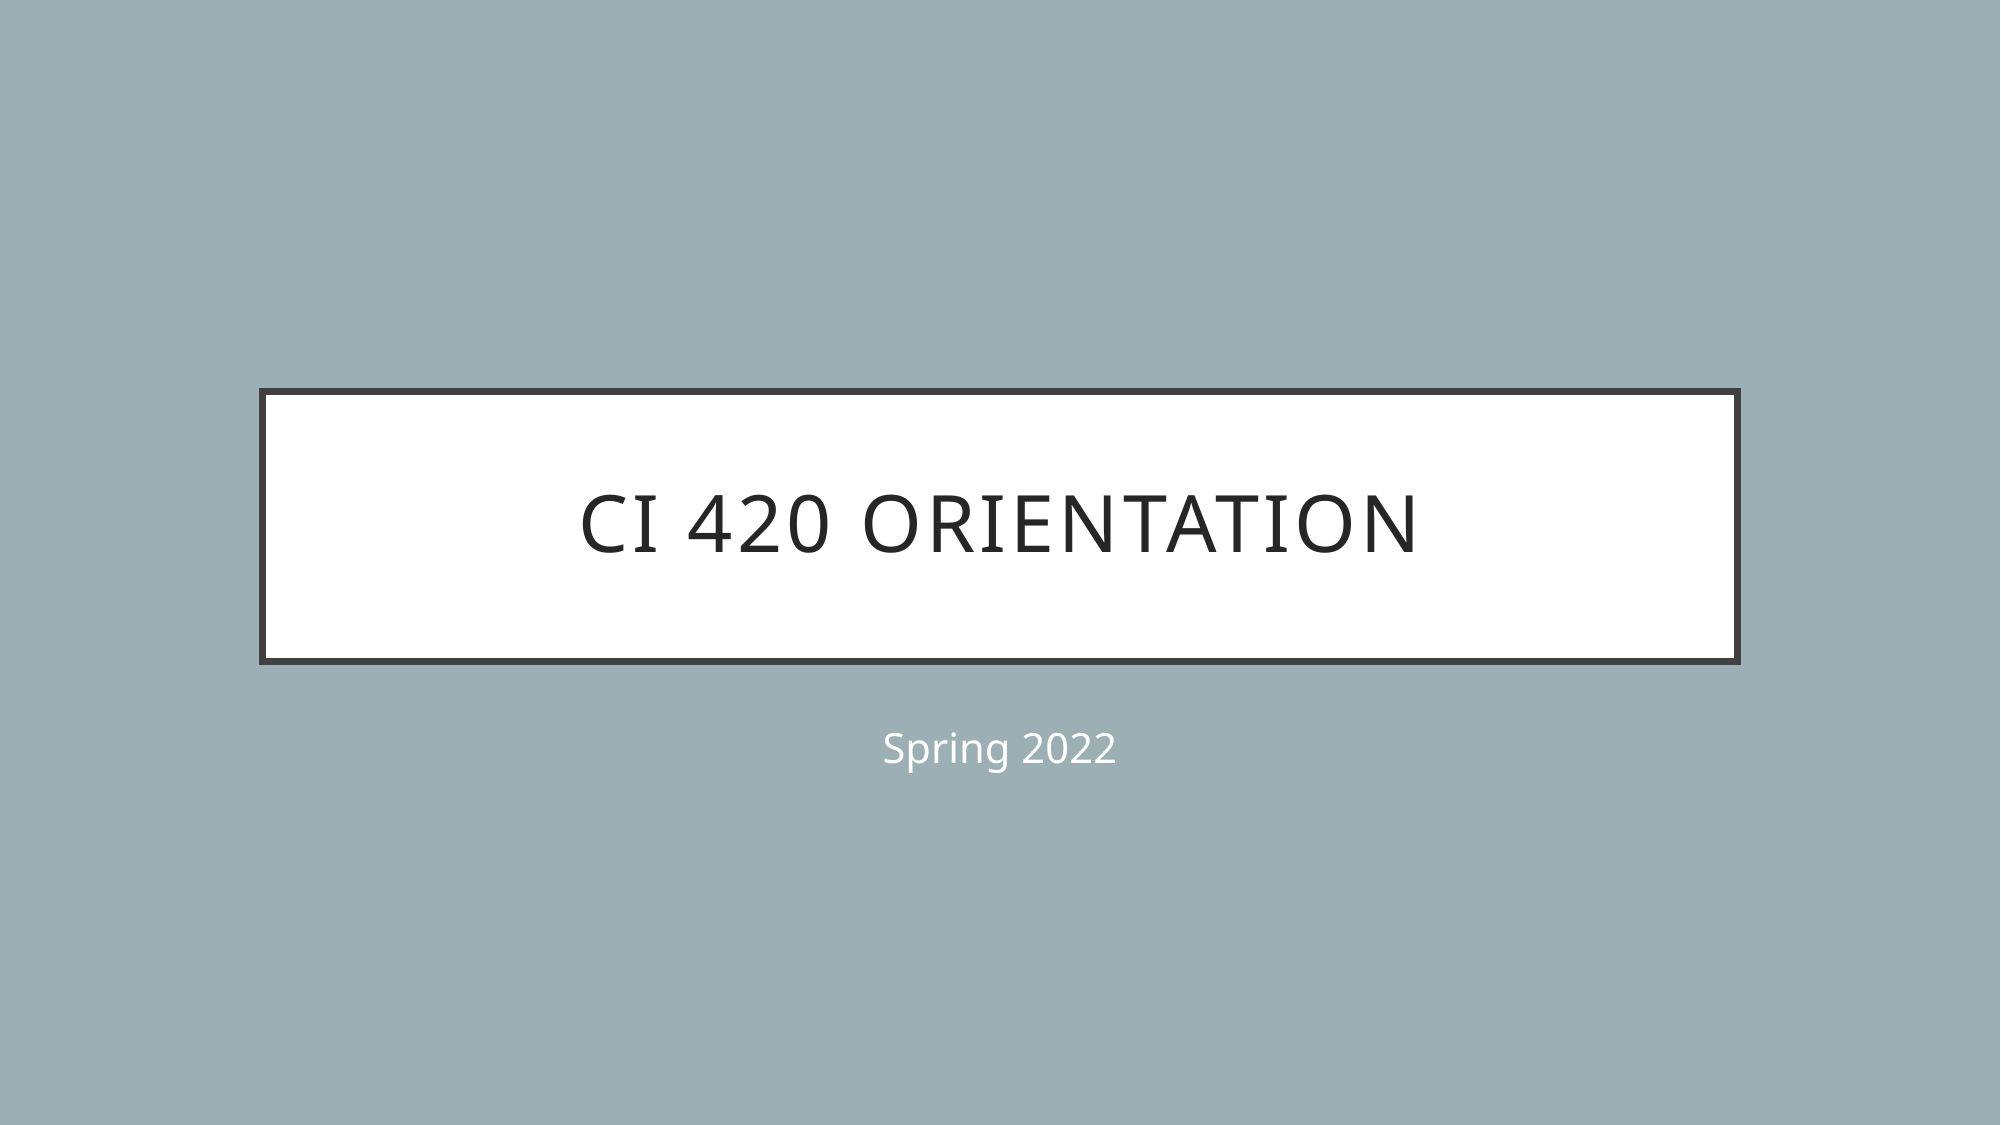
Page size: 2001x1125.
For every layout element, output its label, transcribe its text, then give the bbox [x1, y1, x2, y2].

subtitle Spring 2022 [442, 713, 1558, 918]
title CI 420 orientation [259, 388, 1741, 665]
